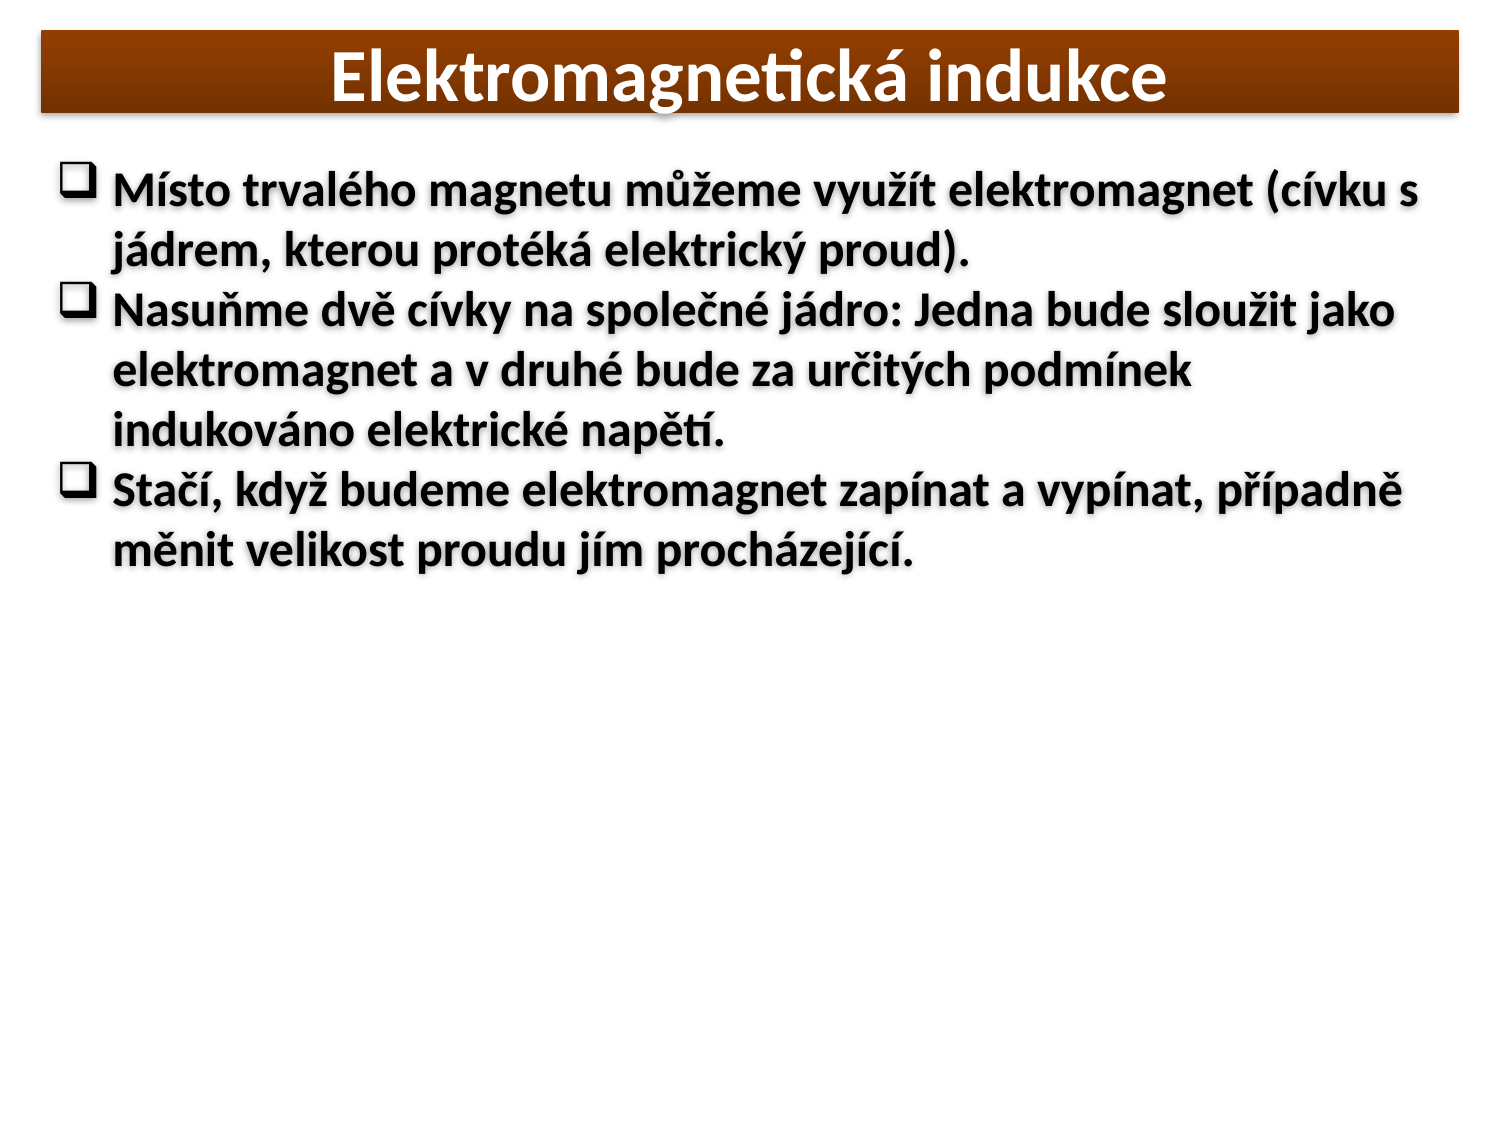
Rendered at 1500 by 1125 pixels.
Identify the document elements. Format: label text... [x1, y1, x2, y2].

title Elektromagnetická indukce [41, 30, 1459, 113]
text_box Místo trvalého magnetu můžeme využít elektromagnet (cívku s jádrem, kterou protéká elektrický proud). Nasuňme dvě cívky na společné jádro: Jedna bude sloužit jako elektromagnet a v druhé bude za určitých podmínek indukováno elektrické napětí. Stačí, když budeme elektromagnet zapínat a vypínat, případně měnit velikost proudu jím procházející. [41, 148, 1459, 599]
